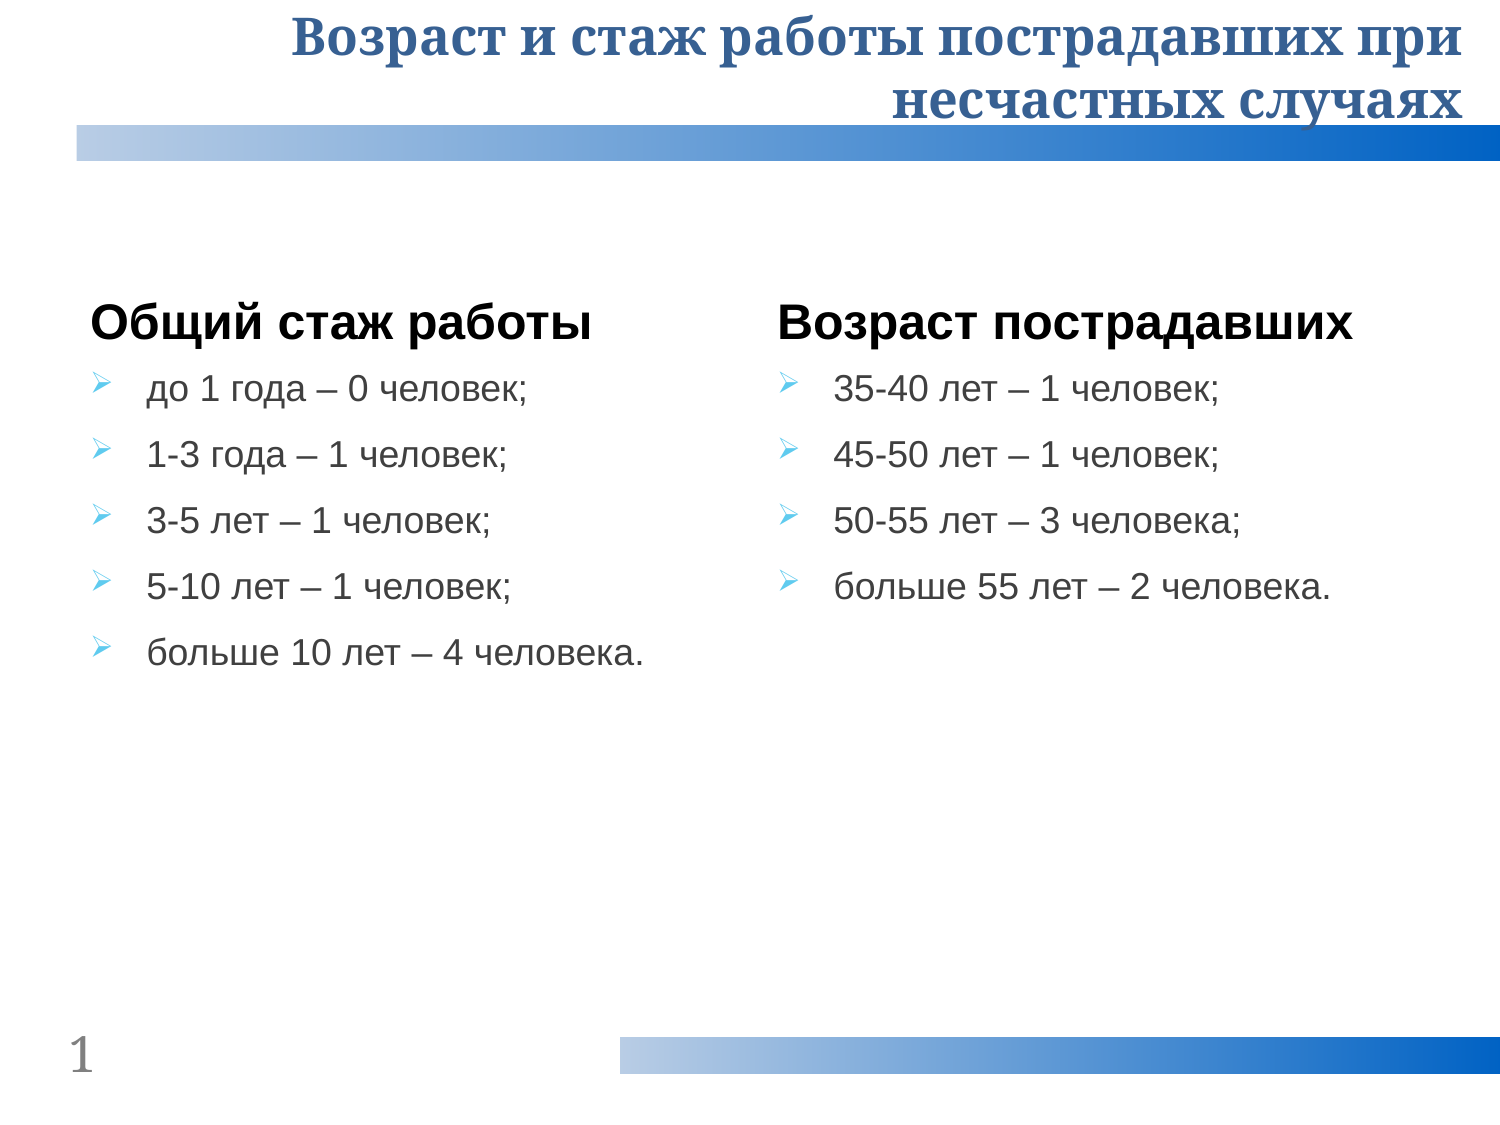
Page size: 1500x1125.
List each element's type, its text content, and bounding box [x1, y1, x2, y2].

list до 1 года – 0 человек; 1-3 года – 1 человек; 3-5 лет – 1 человек; 5-10 лет – 1 человек; больше 10 лет – 4 человека. [75, 357, 668, 693]
list 35-40 лет – 1 человек; 45-50 лет – 1 человек; 50-55 лет – 3 человека; больше 55 лет – 2 человека. [761, 356, 1425, 679]
text_box [618, 1036, 1500, 1075]
text_box 1 [54, 1014, 101, 1090]
text_box [75, 123, 1500, 163]
text_box Возраст и стаж работы пострадавших при несчастных случаях [147, 0, 1478, 137]
list Возраст пострадавших [761, 251, 1425, 356]
list Общий стаж работы [75, 251, 738, 357]
